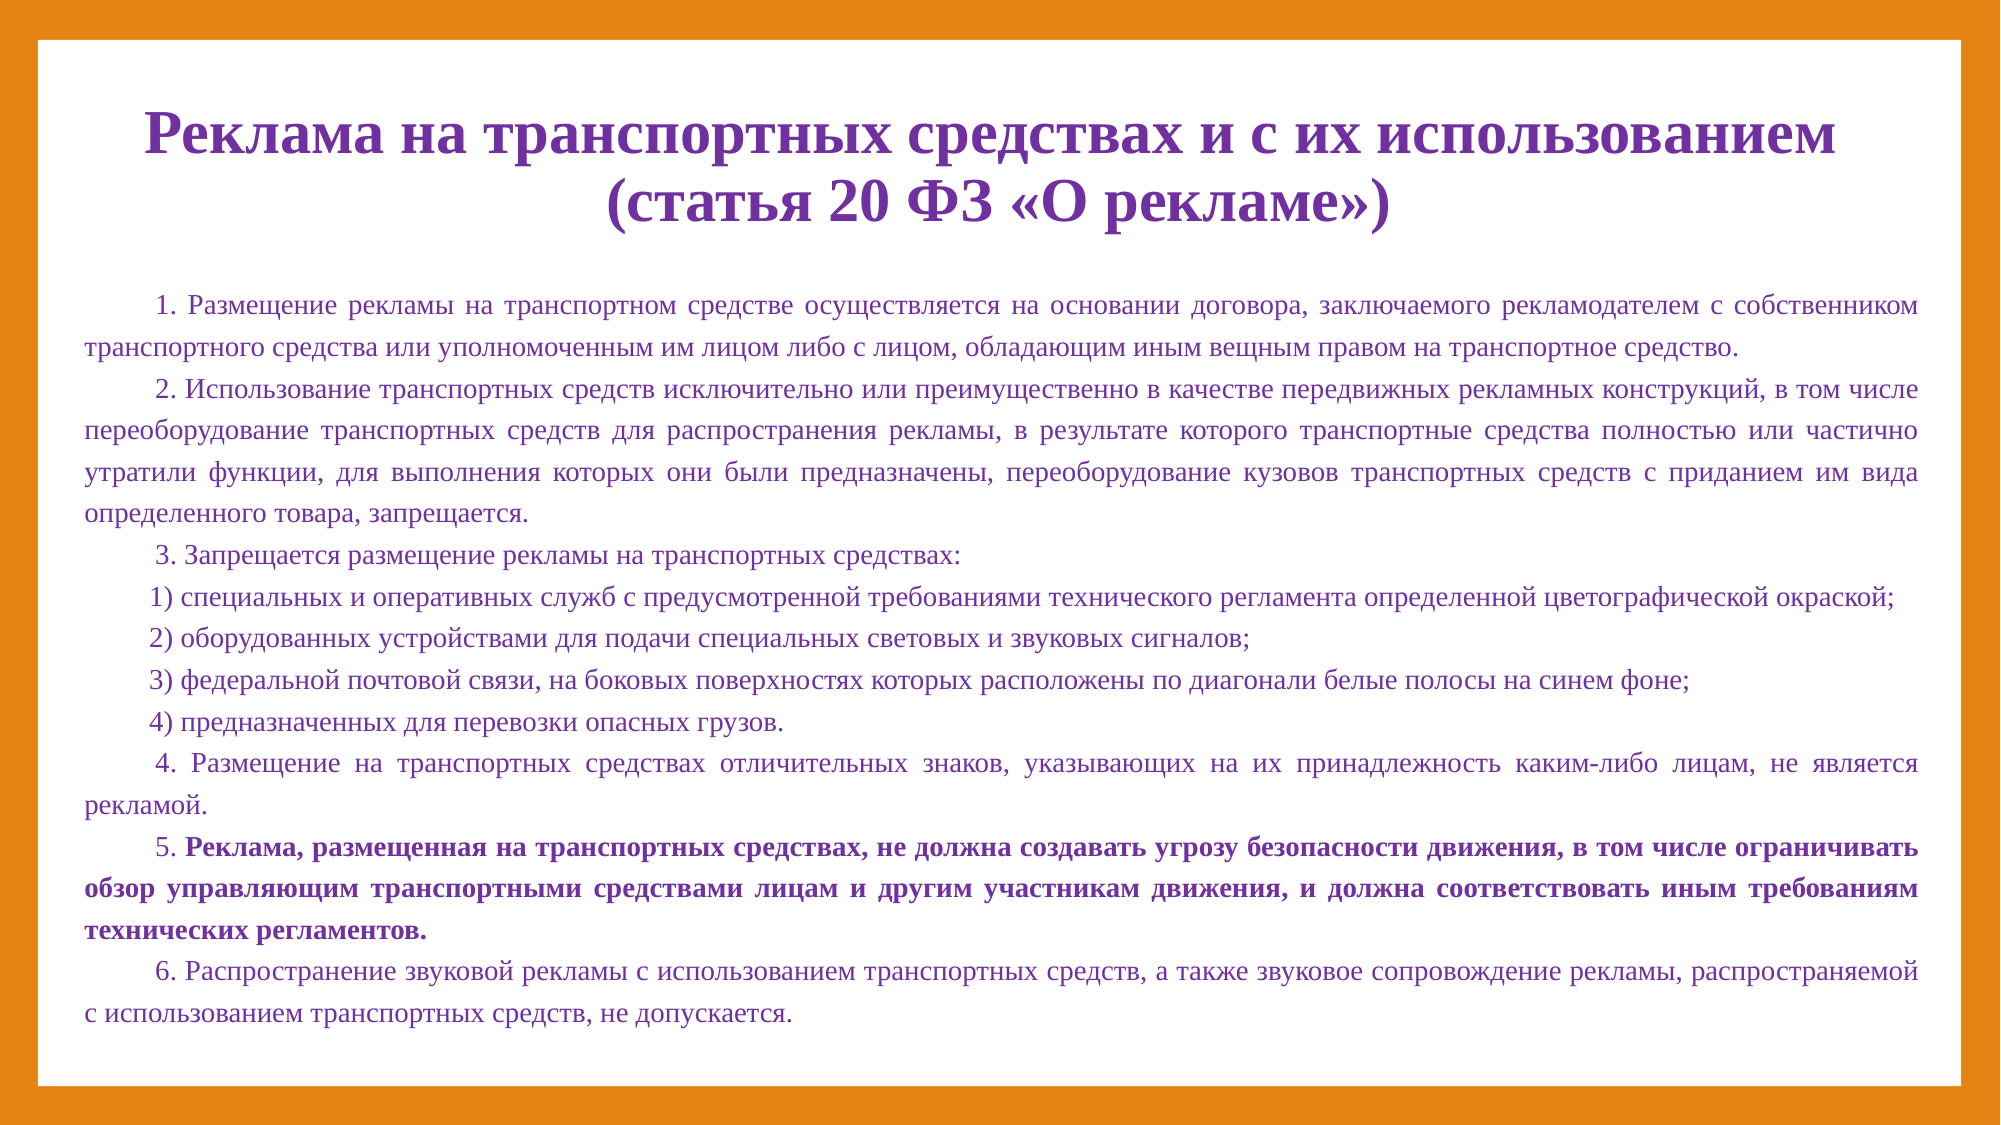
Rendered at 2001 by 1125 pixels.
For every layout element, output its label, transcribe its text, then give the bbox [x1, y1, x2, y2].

title Реклама на транспортных средствах и с их использованием (статья 20 ФЗ «О рекламе») [90, 87, 1909, 248]
list 1. Размещение рекламы на транспортном средстве осуществляется на основании договора, заключаемого рекламодателем с собственником транспортного средства или уполномоченным им лицом либо с лицом, обладающим иным вещным правом на транспортное средство. 2. Использование транспортных средств исключительно или преимущественно в качестве передвижных рекламных конструкций, в том числе переоборудование транспортных средств для распространения рекламы, в результате которого транспортные средства полностью или частично утратили функции, для выполнения которых они были предназначены, переоборудование кузовов транспортных средств с приданием им вида определенного товара, запрещается. 3. Запрещается размещение рекламы на транспортных средствах: 1) специальных и оперативных служб с предусмотренной требованиями технического регламента определенной цветографической окраской; 2) оборудованных устройствами для подачи специальных световых и звуковых сигналов; 3) федеральной почтовой связи, на боковых поверхностях которых расположены по диагонали белые полосы на синем фоне; 4) предназначенных для перевозки опасных грузов. 4. Размещение на транспортных средствах отличительных знаков, указывающих на их принадлежность каким-либо лицам, не является рекламой. 5. Реклама, размещенная на транспортных средствах, не должна создавать угрозу безопасности движения, в том числе ограничивать обзор управляющим транспортными средствами лицам и другим участникам движения, и должна соответствовать иным требованиям технических регламентов. 6. Распространение звуковой рекламы с использованием транспортных средств, а также звуковое сопровождение рекламы, распространяемой с использованием транспортных средств, не допускается. [62, 271, 1937, 1046]
